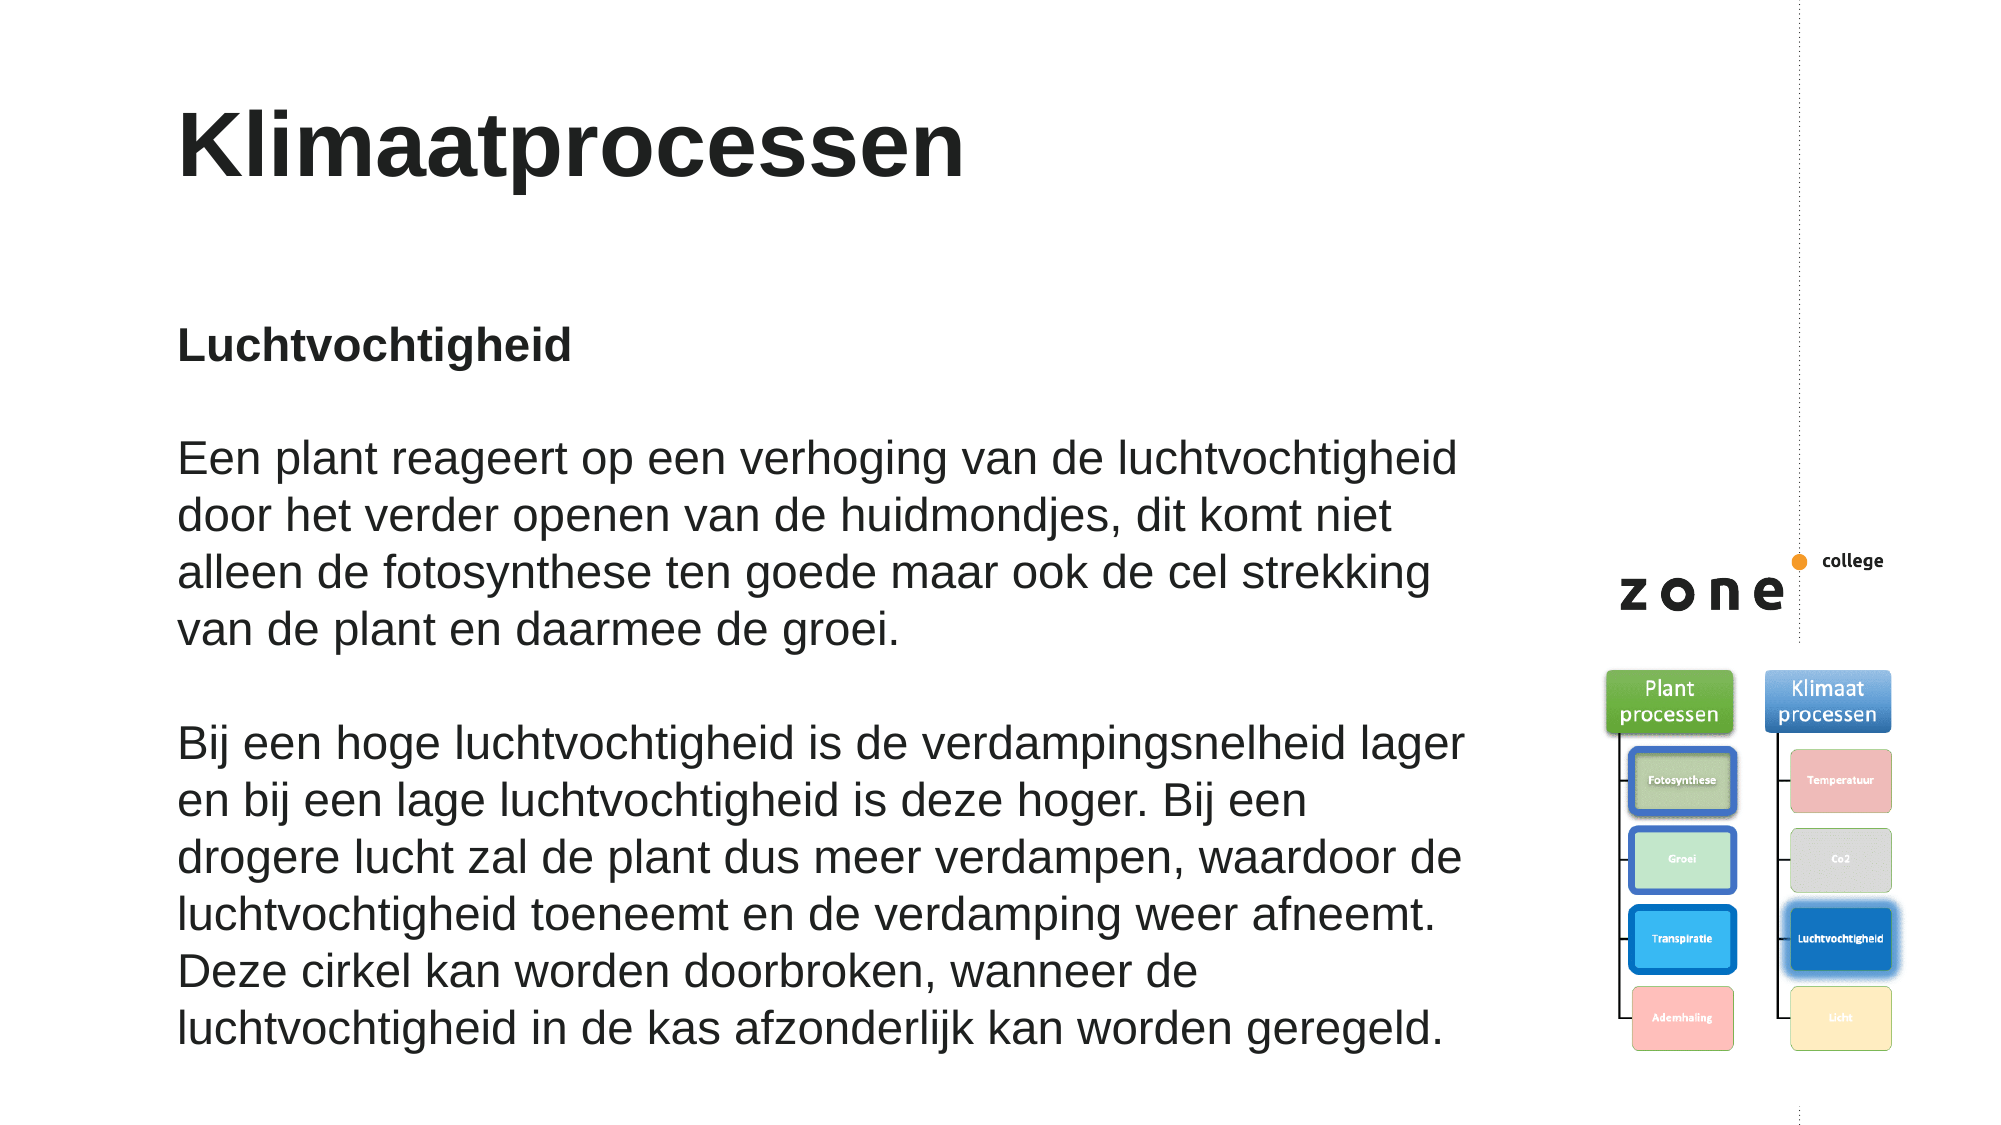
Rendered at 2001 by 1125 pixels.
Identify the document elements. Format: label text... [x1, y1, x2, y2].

list Luchtvochtigheid Een plant reageert op een verhoging van de luchtvochtigheid door het verder openen van de huidmondjes, dit komt niet alleen de fotosynthese ten goede maar ook de cel strekking van de plant en daarmee de groei. Bij een hoge luchtvochtigheid is de verdampingsnelheid lager en bij een lage luchtvochtigheid is deze hoger. Bij een drogere lucht zal de plant dus meer verdampen, waardoor de luchtvochtigheid toeneemt en de verdamping weer afneemt. Deze cirkel kan worden doorbroken, wanneer de luchtvochtigheid in de kas afzonderlijk kan worden geregeld. [177, 313, 1471, 1091]
title Klimaatprocessen [177, 97, 1471, 261]
picture [1572, 0, 2001, 1125]
